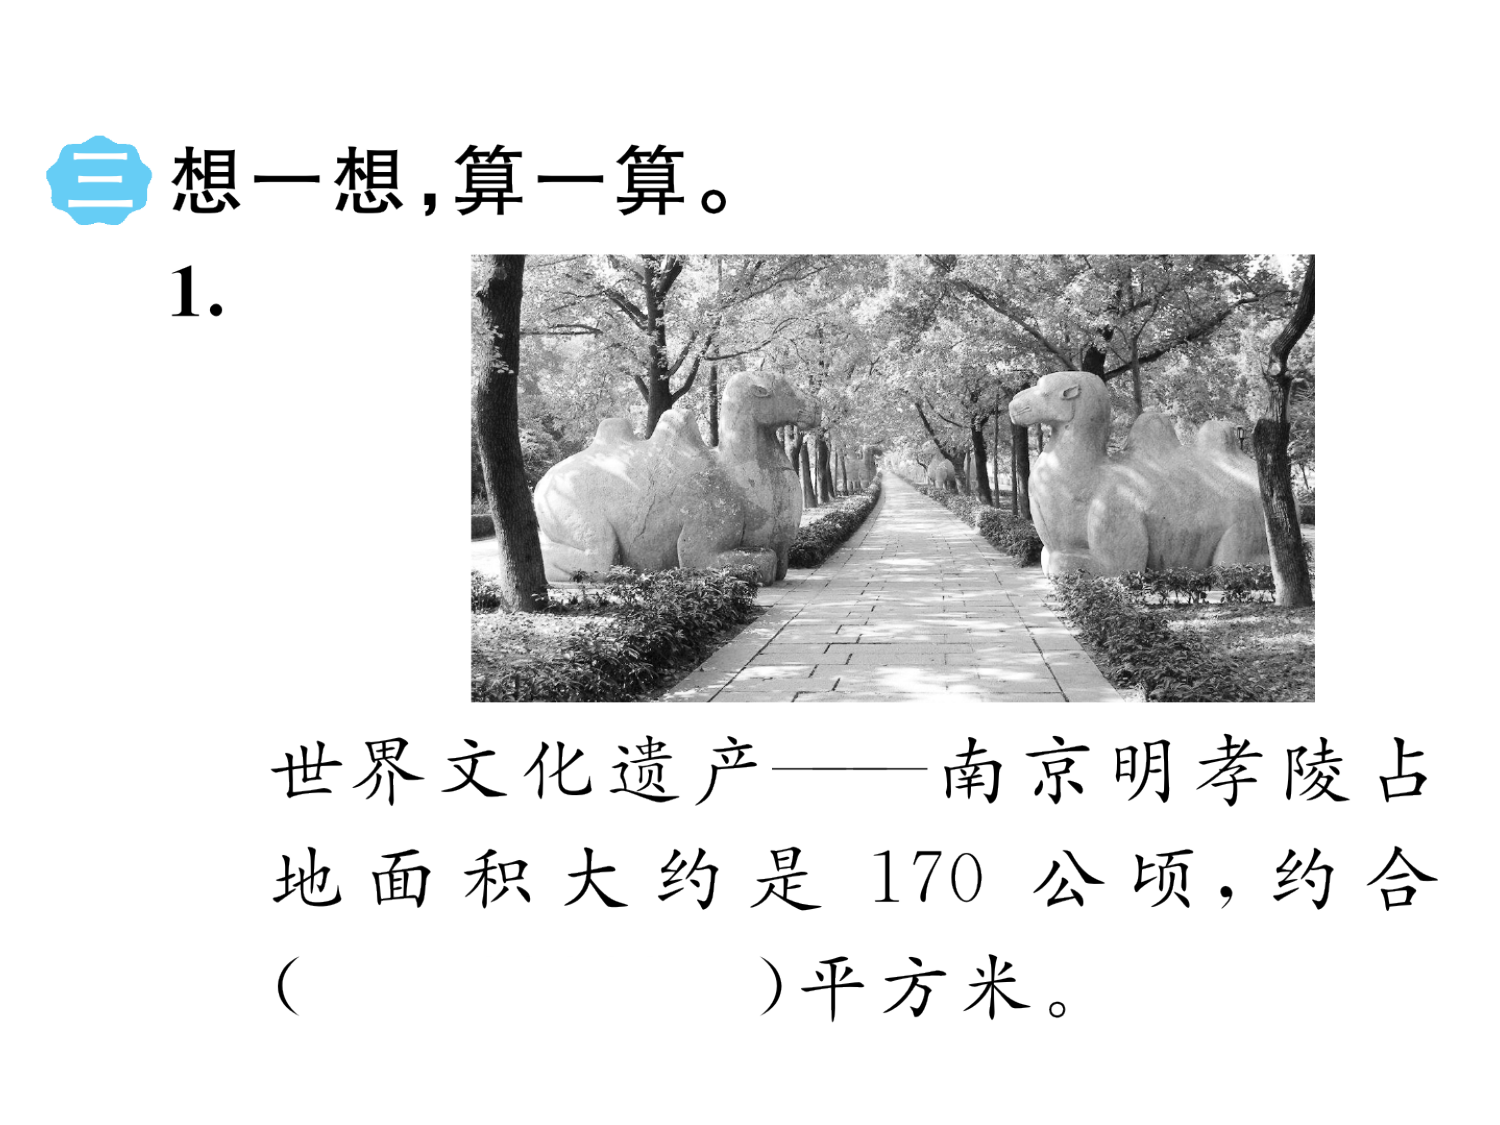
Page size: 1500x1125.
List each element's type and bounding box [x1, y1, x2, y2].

picture [41, 125, 1459, 1030]
